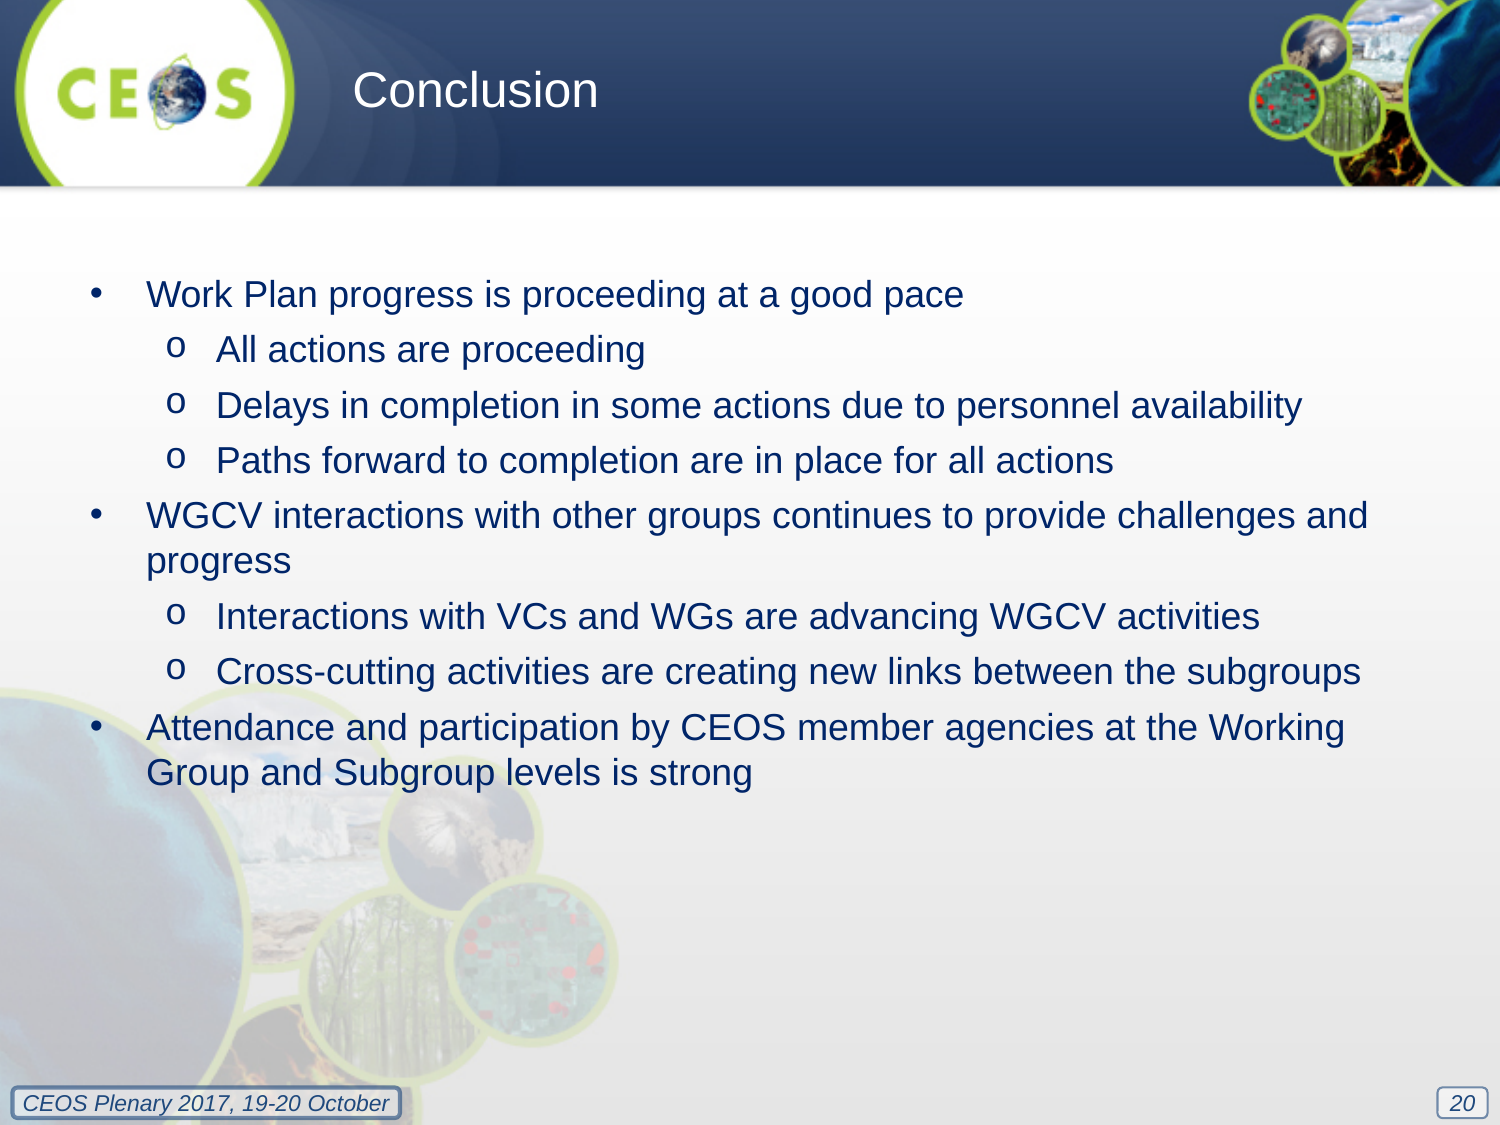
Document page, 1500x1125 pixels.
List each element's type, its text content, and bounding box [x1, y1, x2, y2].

list Work Plan progress is proceeding at a good pace All actions are proceeding Delays in completion in some actions due to personnel availability Paths forward to completion are in place for all actions WGCV interactions with other groups continues to provide challenges and progress Interactions with VCs and WGs are advancing WGCV activities Cross-cutting activities are creating new links between the subgroups Attendance and participation by CEOS member agencies at the Working Group and Subgroup levels is strong [75, 262, 1413, 1038]
list Conclusion [337, 50, 1150, 138]
picture [0, 0, 1500, 1125]
slide_number 20 [1436, 1086, 1489, 1120]
